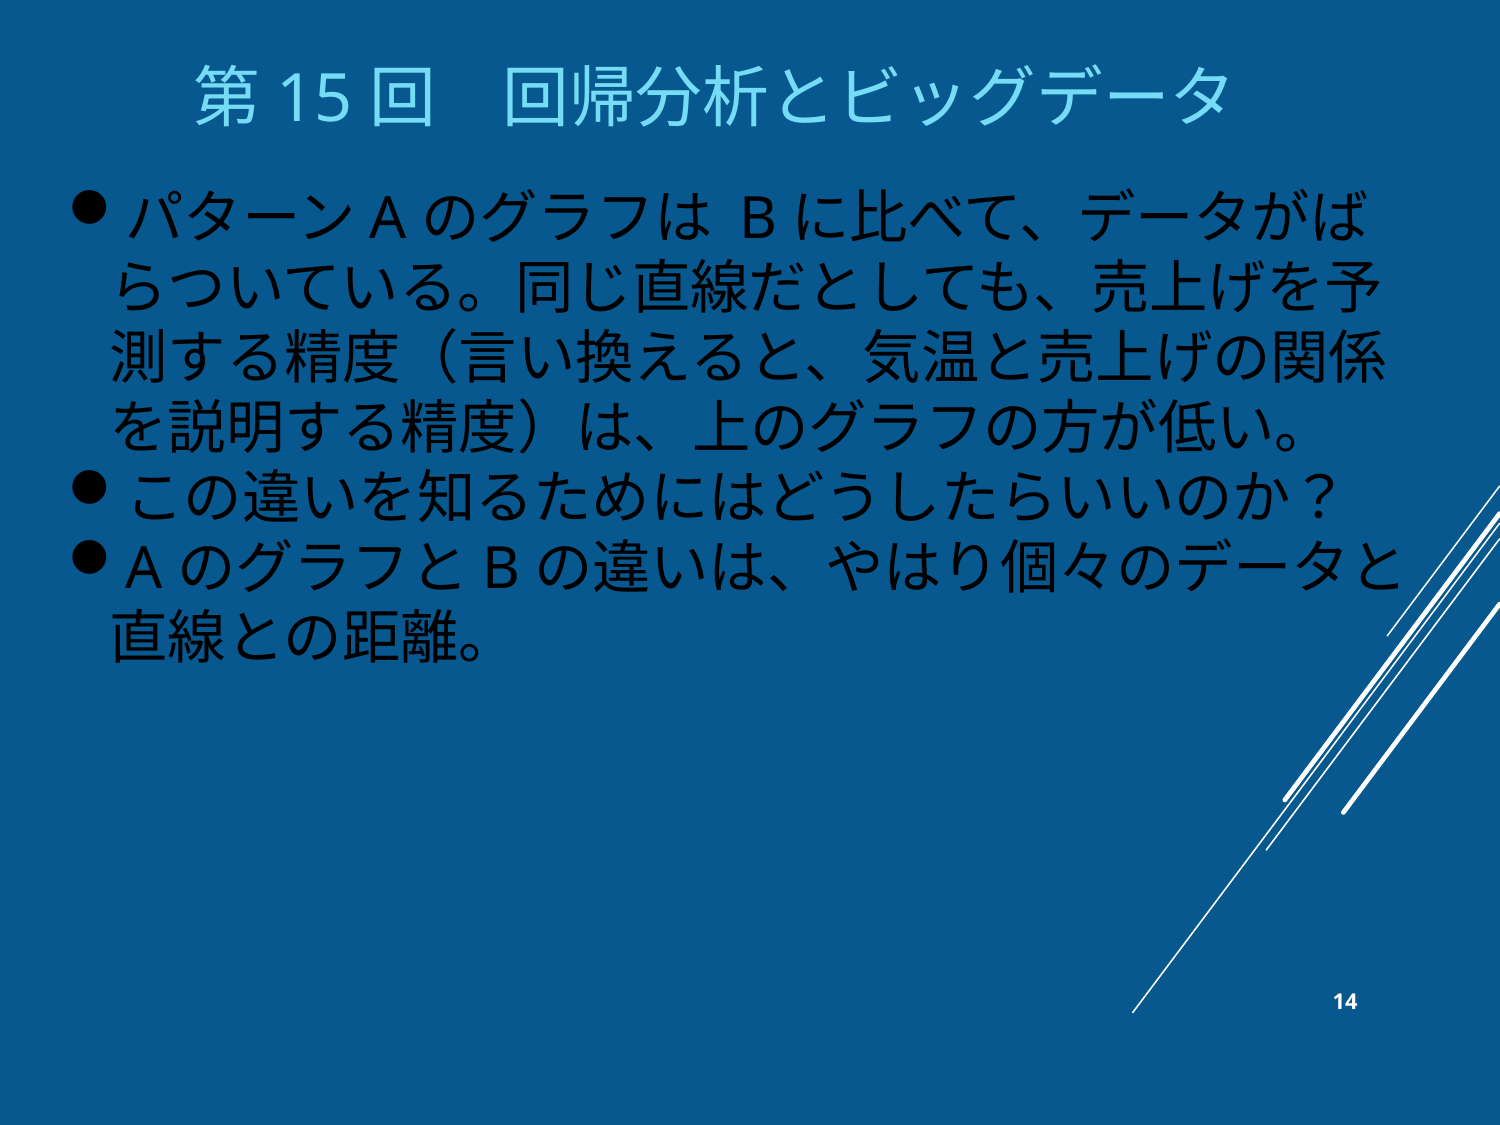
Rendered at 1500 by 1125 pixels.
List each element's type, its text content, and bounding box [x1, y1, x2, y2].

text_box パターンAのグラフは Bに比べて、データがばらついている。同じ直線だとしても、売上げを予測する精度（言い換えると、気温と売上げの関係を説明する精度）は、上のグラフの方が低い。 この違いを知るためにはどうしたらいいのか？ AのグラフとBの違いは、やはり個々のデータと直線との距離。 [52, 172, 1425, 1024]
text_box 第15回 回帰分析とビッグデータ [72, 26, 1425, 173]
